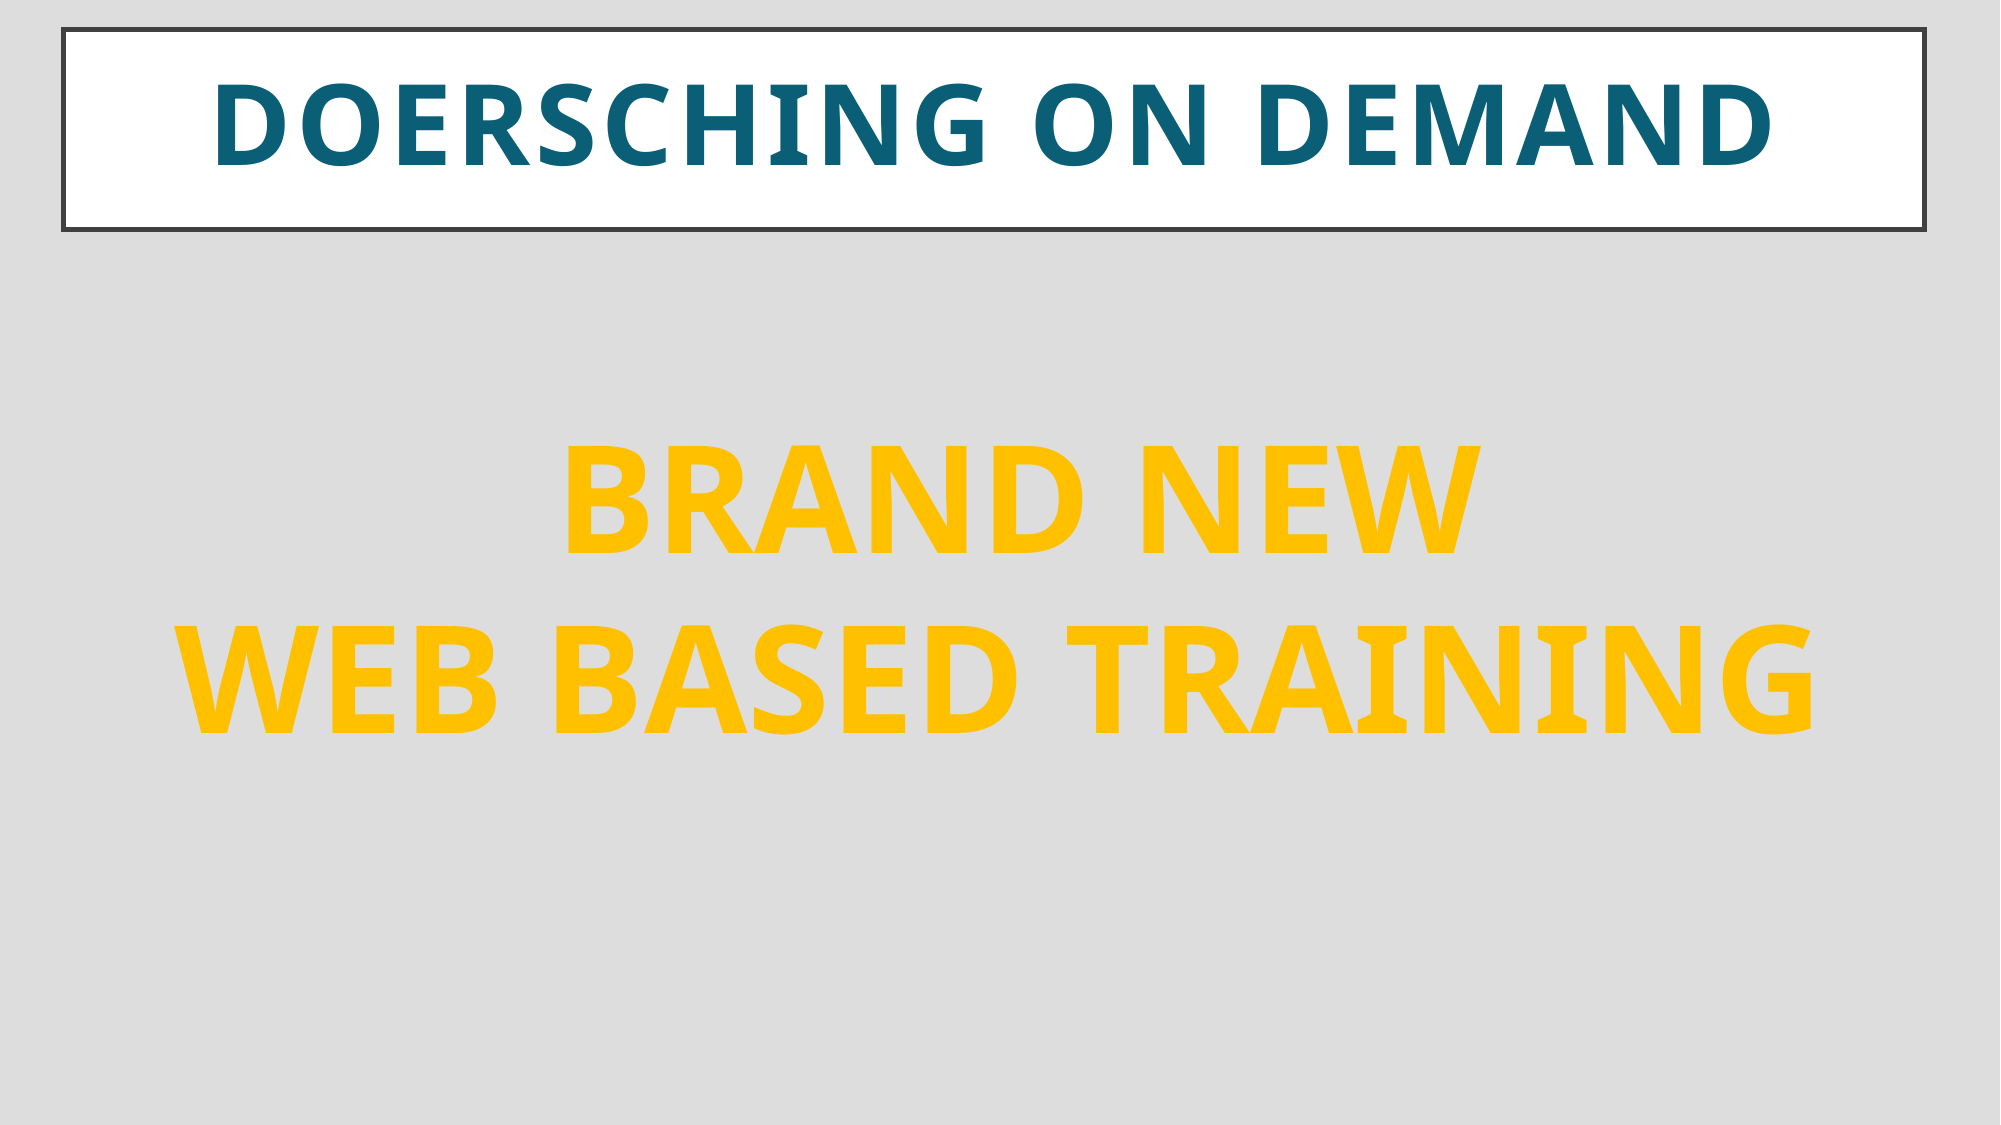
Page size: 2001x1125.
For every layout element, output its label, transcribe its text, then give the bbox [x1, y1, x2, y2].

title DOERSCHING ON DEMAND [61, 27, 1927, 232]
text_box BRAND NEW WEB BASED TRAINING [154, 394, 1882, 774]
